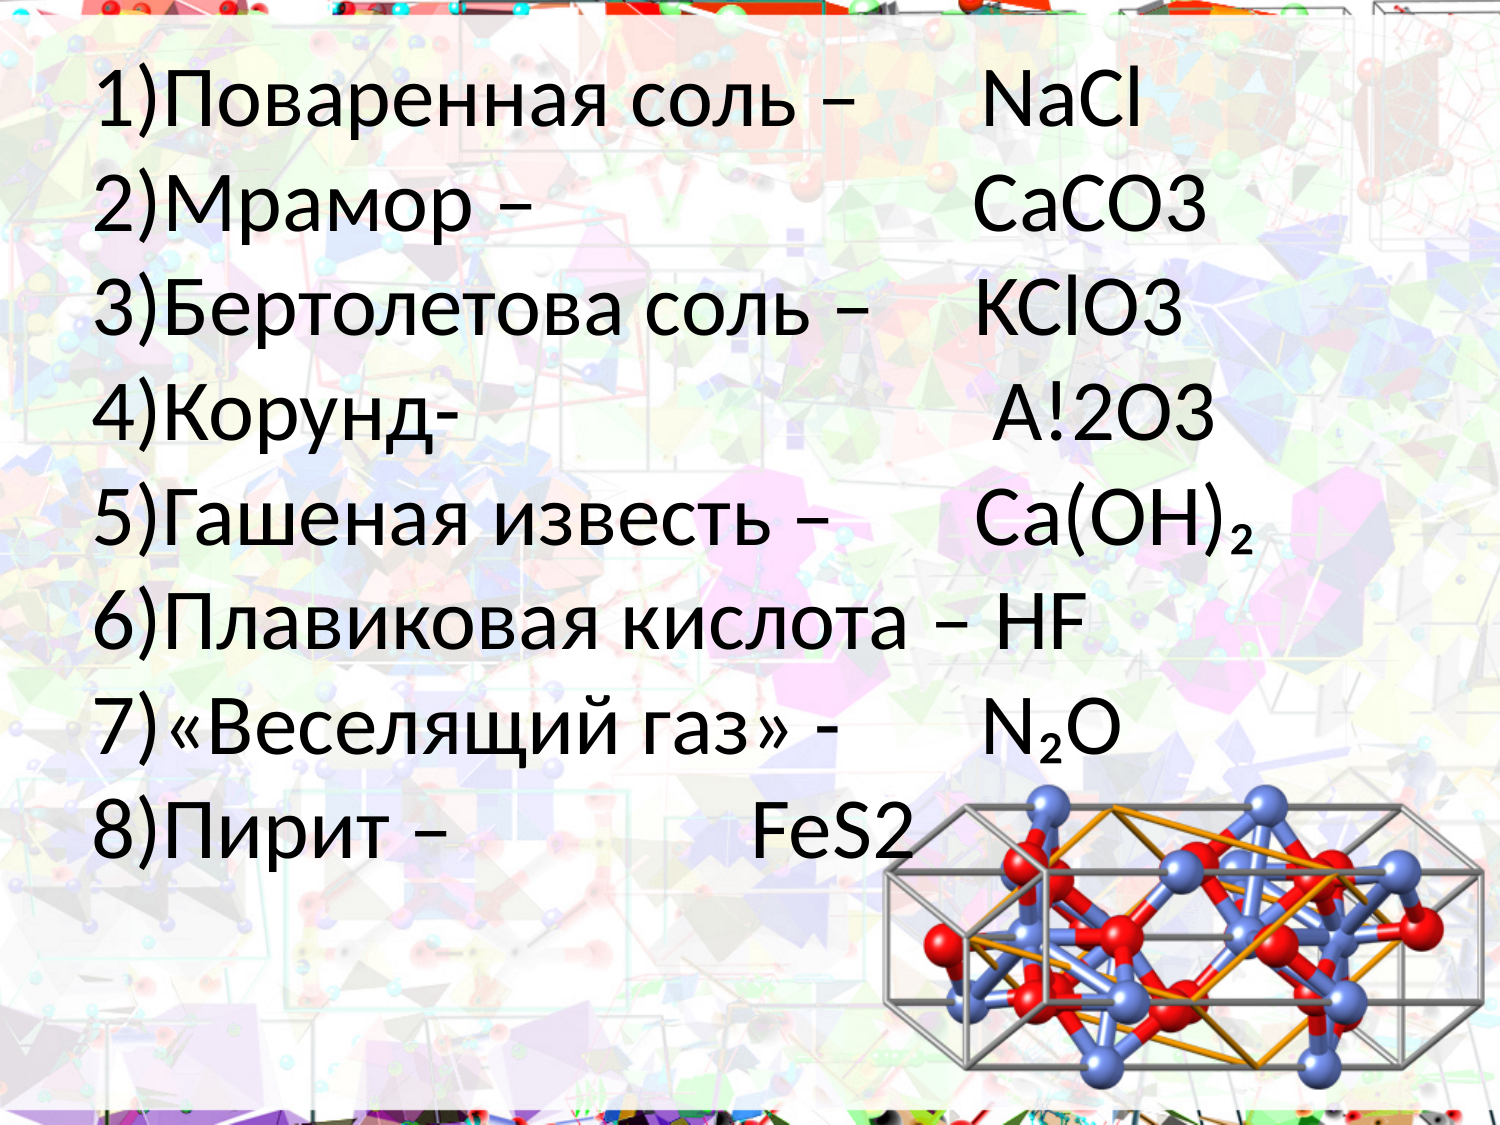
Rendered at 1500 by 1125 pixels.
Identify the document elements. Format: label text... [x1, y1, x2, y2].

picture [0, 0, 1500, 1125]
title 1)Поваренная соль – NaCl 2)Мрамор – CaCO3 3)Бертолетова соль – KClO3 4)Корунд- А!2О3 5)Гашеная известь – Ca(OH)₂ 6)Плавиковая кислота – HF 7)«Веселящий газ» - N₂O 8)Пирит – FeS2 [76, 30, 1427, 1094]
